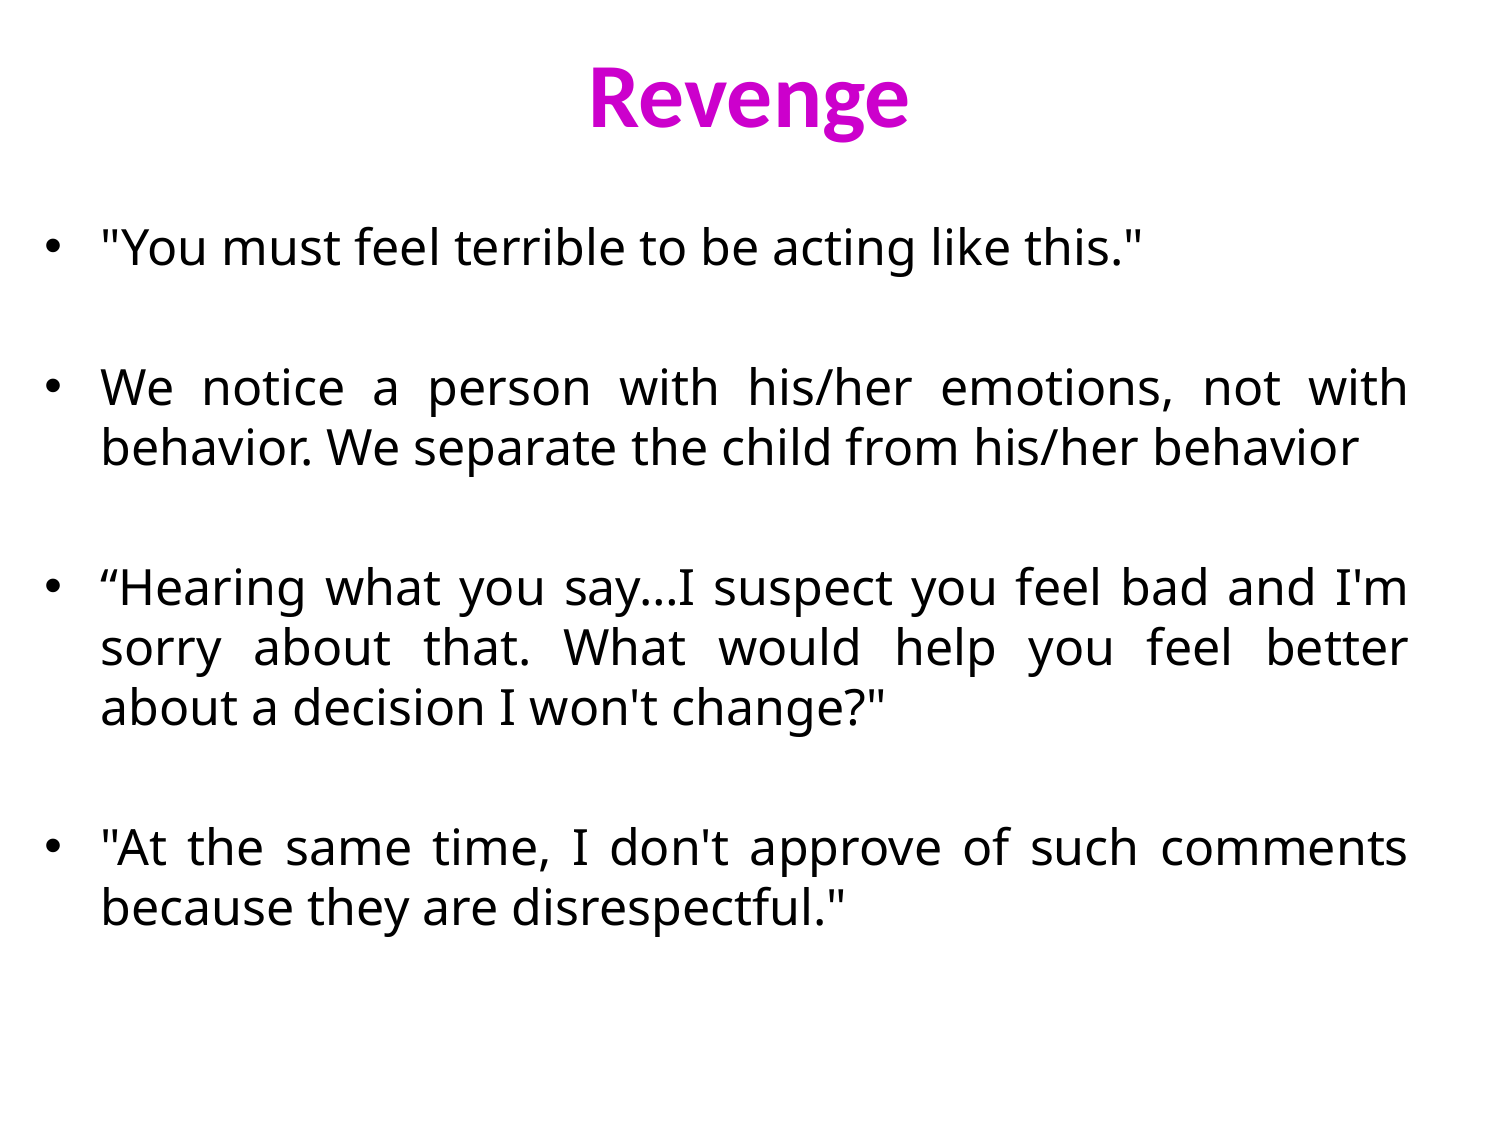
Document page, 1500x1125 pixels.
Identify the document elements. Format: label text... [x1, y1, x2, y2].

list "You must feel terrible to be acting like this." We notice a person with his/her emotions, not with behavior. We separate the child from his/her behavior “Hearing what you say…I suspect you feel bad and I'm sorry about that. What would help you feel better about a decision I won't change?" "At the same time, I don't approve of such comments because they are disrespectful." [29, 208, 1425, 951]
title Revenge [75, 45, 1425, 138]
